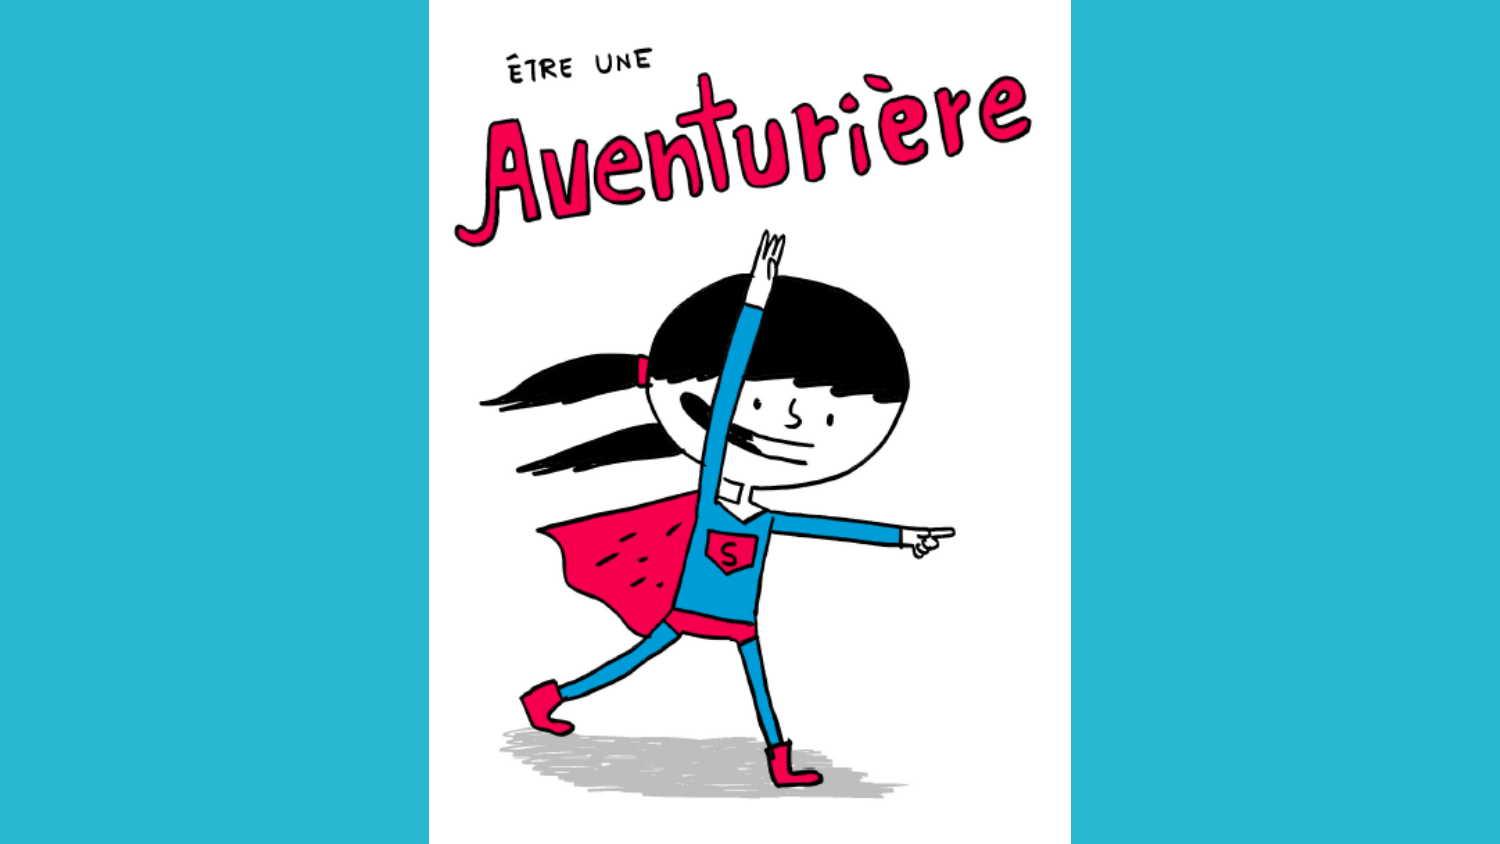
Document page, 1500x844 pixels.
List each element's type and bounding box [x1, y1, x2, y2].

picture [428, 0, 1071, 844]
